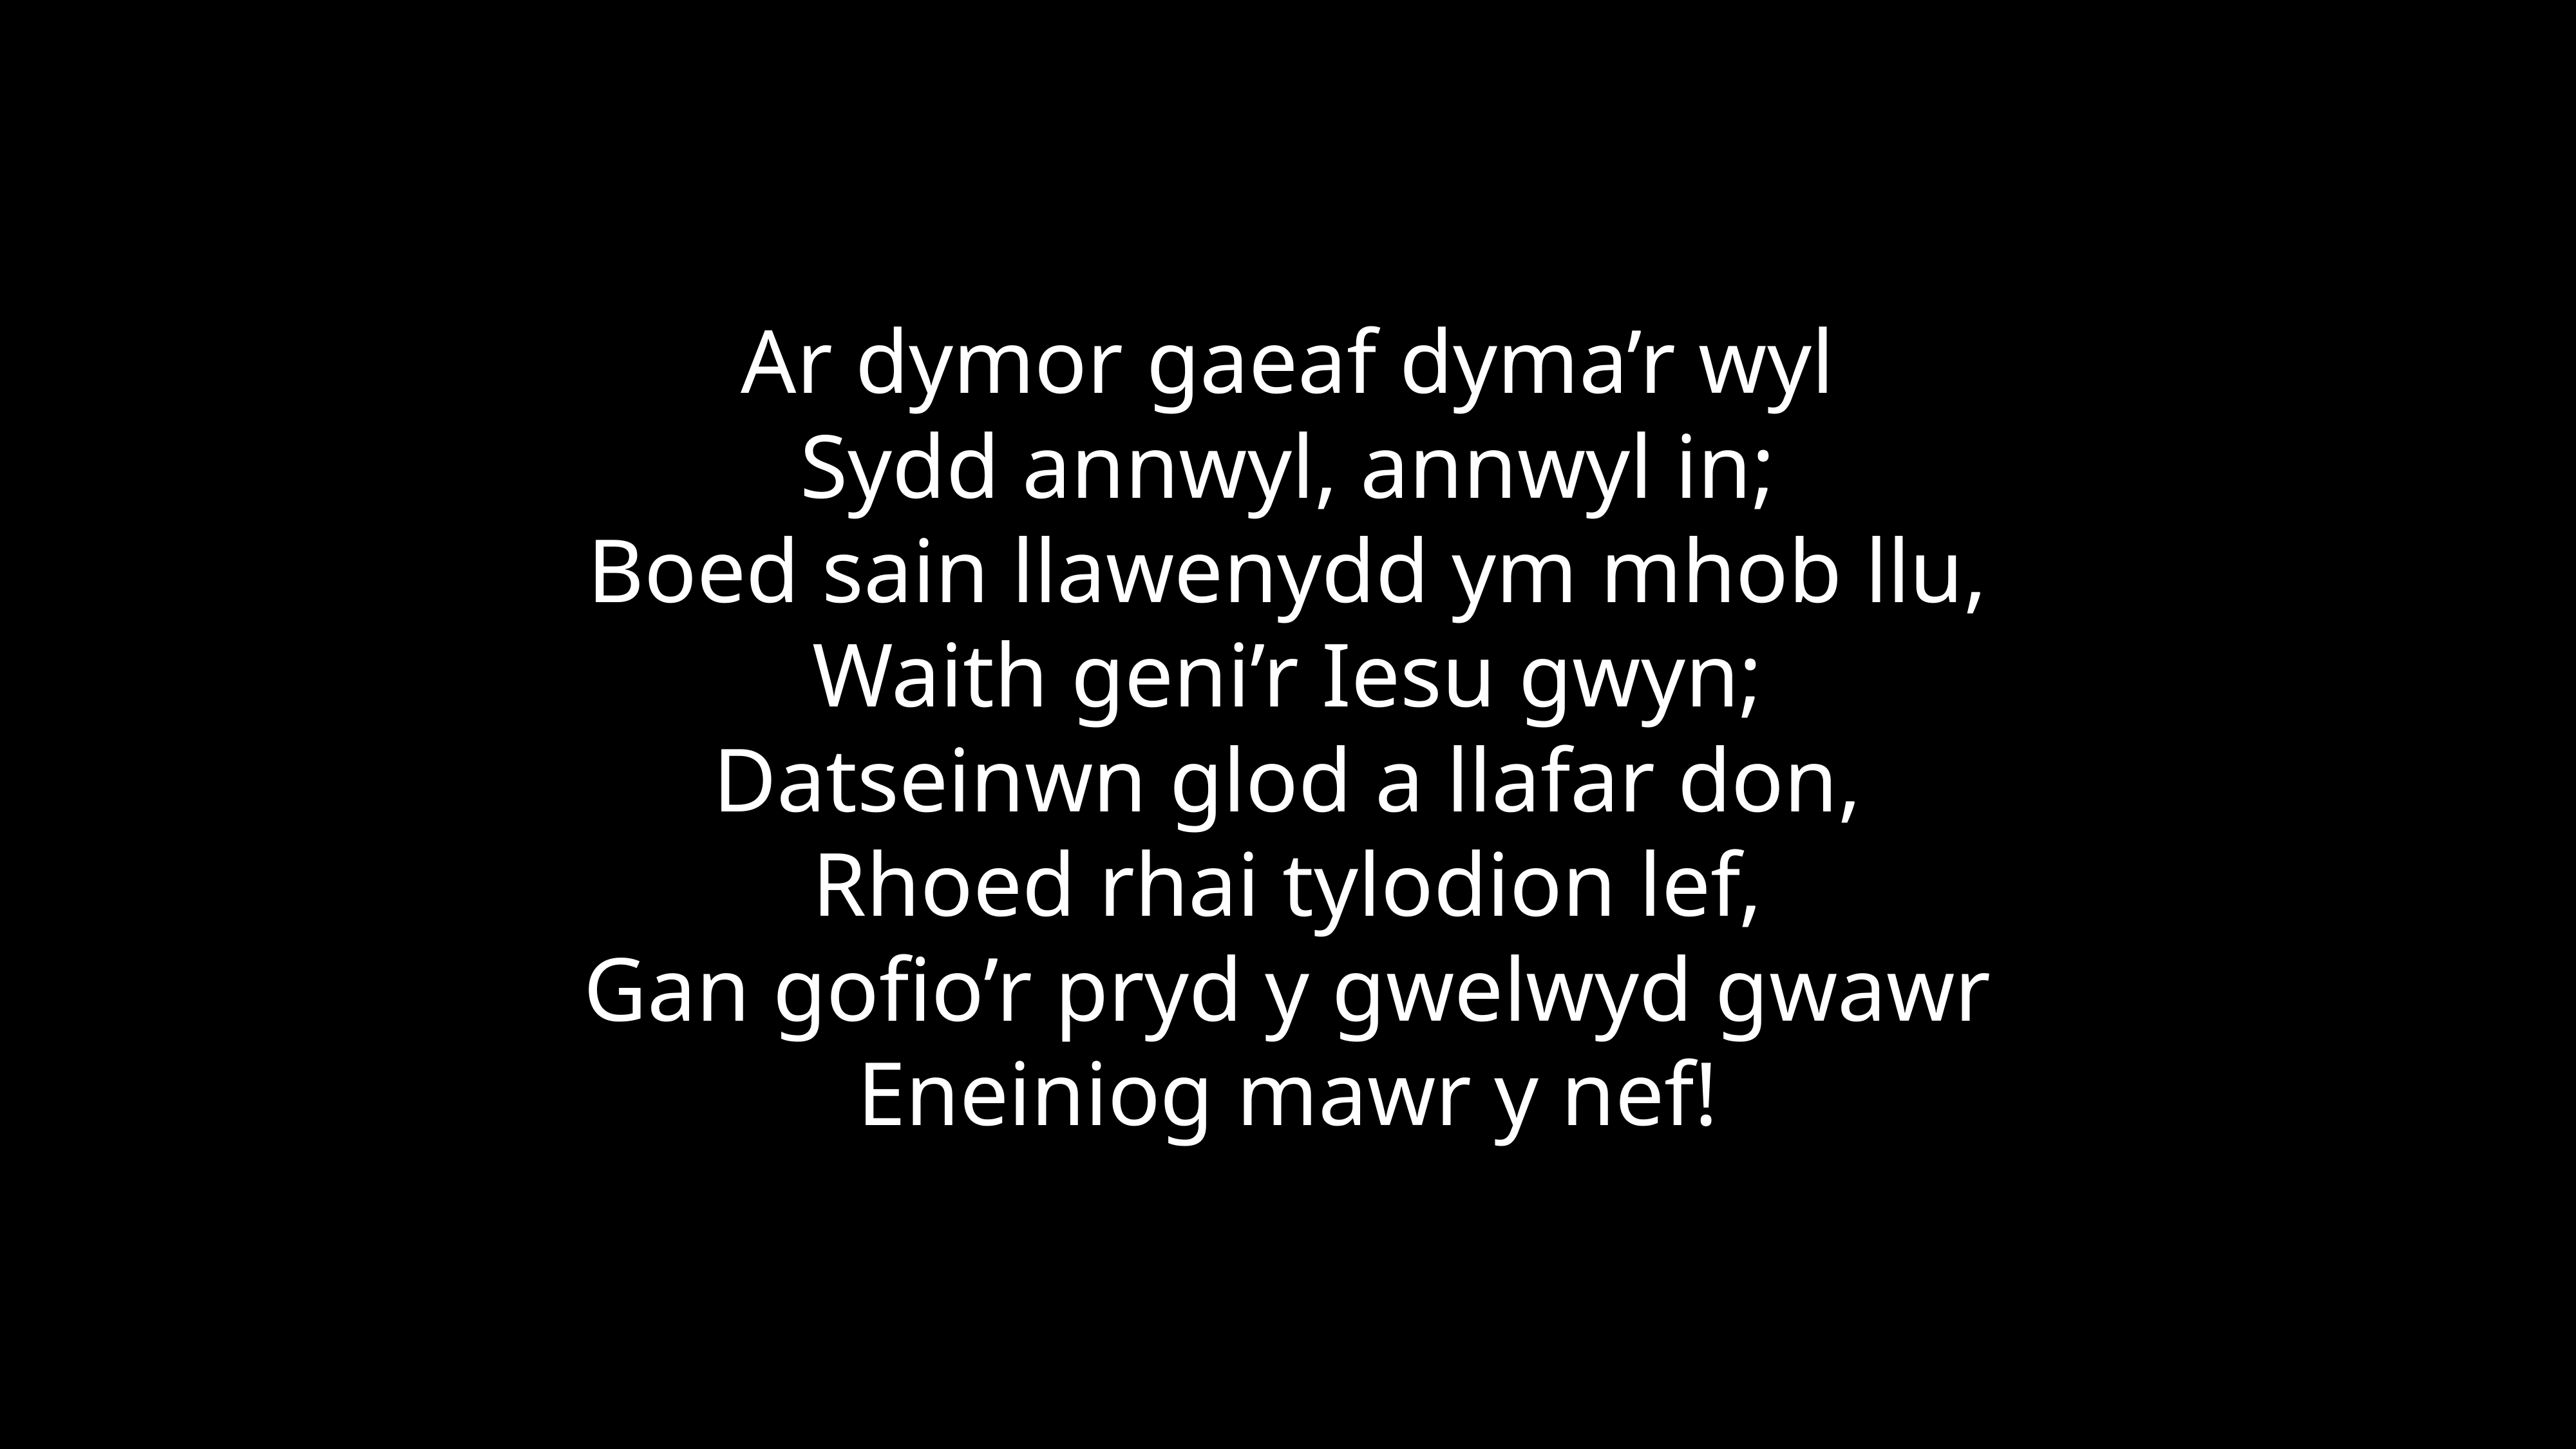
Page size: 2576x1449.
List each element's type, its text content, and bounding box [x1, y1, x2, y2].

text_box Ar dymor gaeaf dyma’r wyl Sydd annwyl, annwyl in; Boed sain llawenydd ym mhob llu, Waith geni’r Iesu gwyn; Datseinwn glod a llafar don, Rhoed rhai tylodion lef, Gan gofio’r pryd y gwelwyd gwawr Eneiniog mawr y nef! [578, 300, 1998, 1149]
